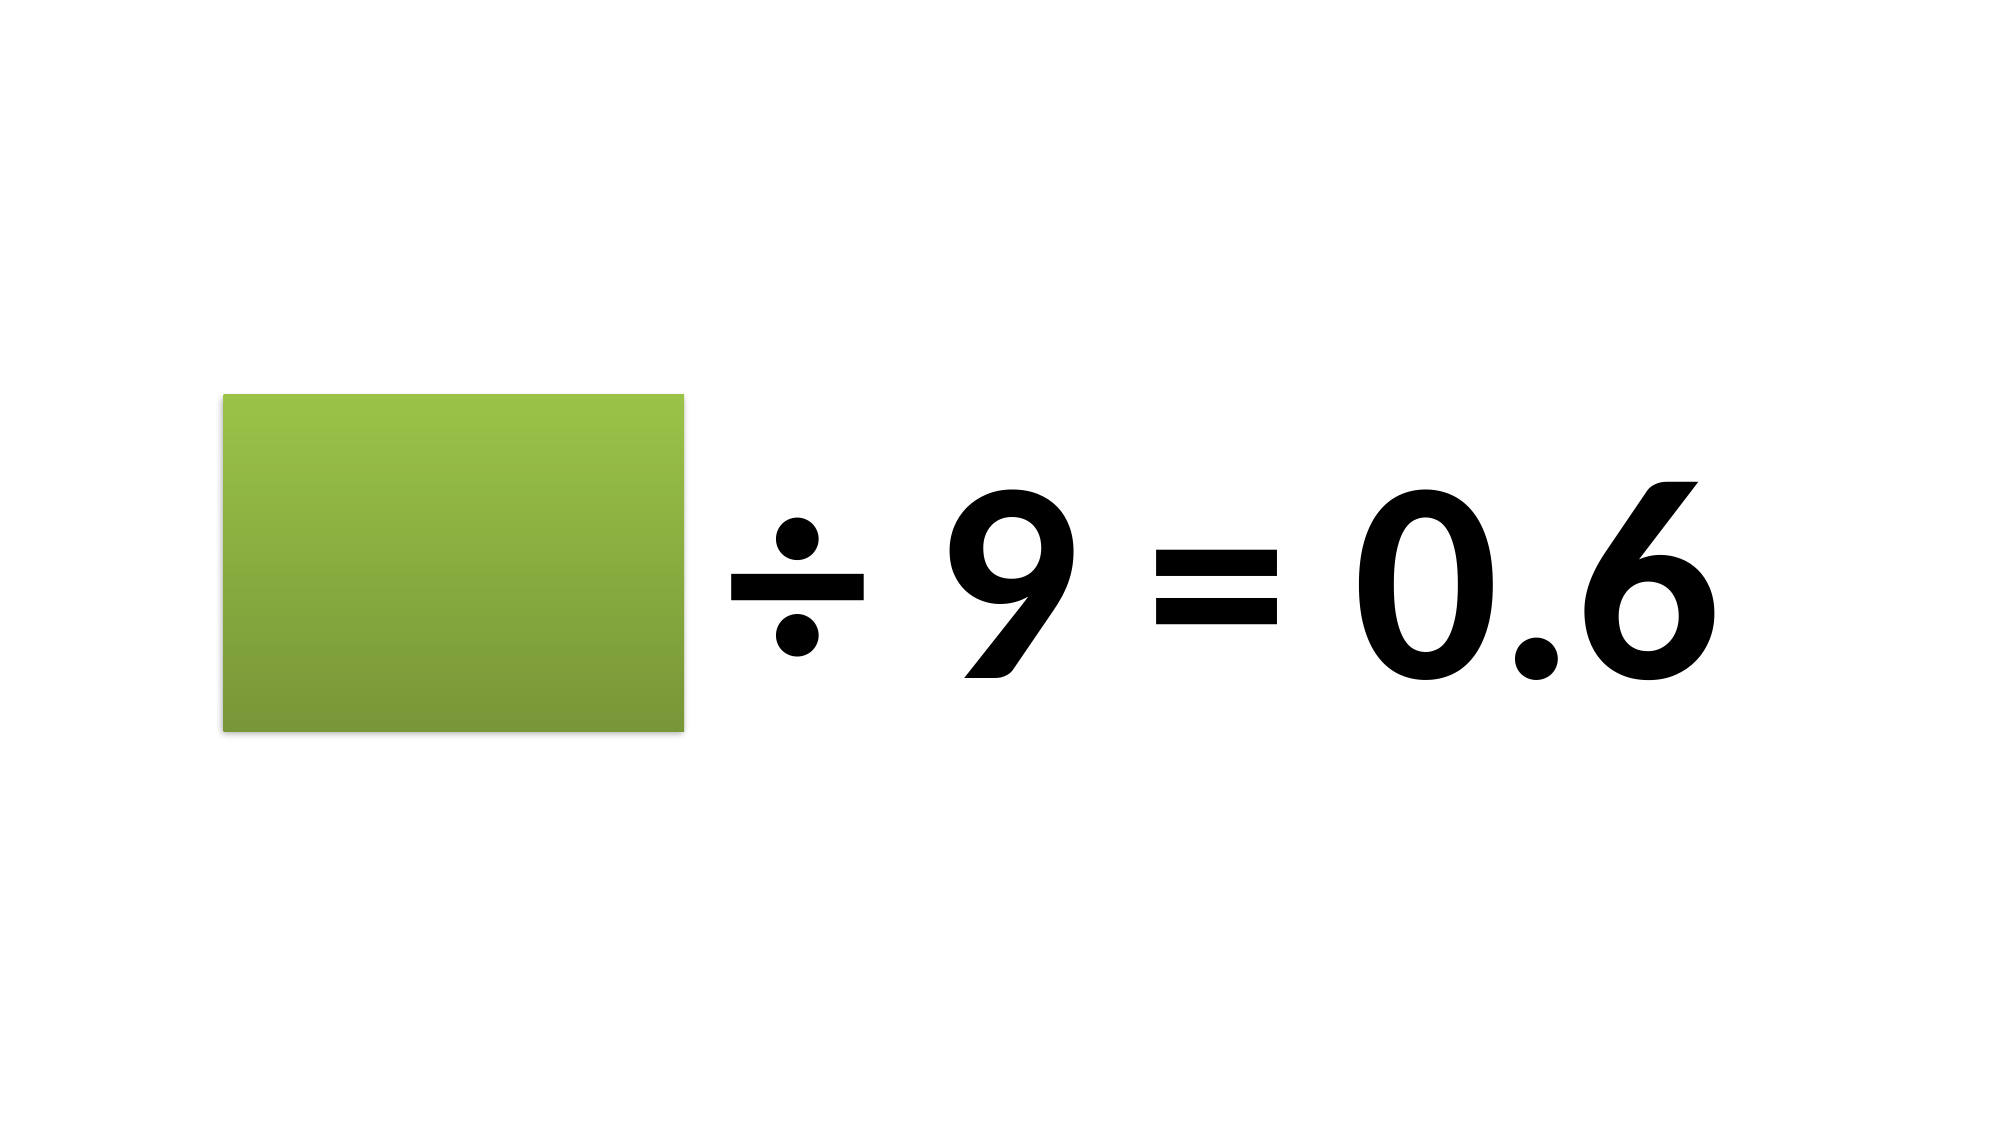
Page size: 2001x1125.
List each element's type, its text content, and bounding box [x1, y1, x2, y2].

text_box 5.4 ÷ 9 = 0.6 [221, 319, 1795, 807]
text_box [223, 394, 685, 732]
